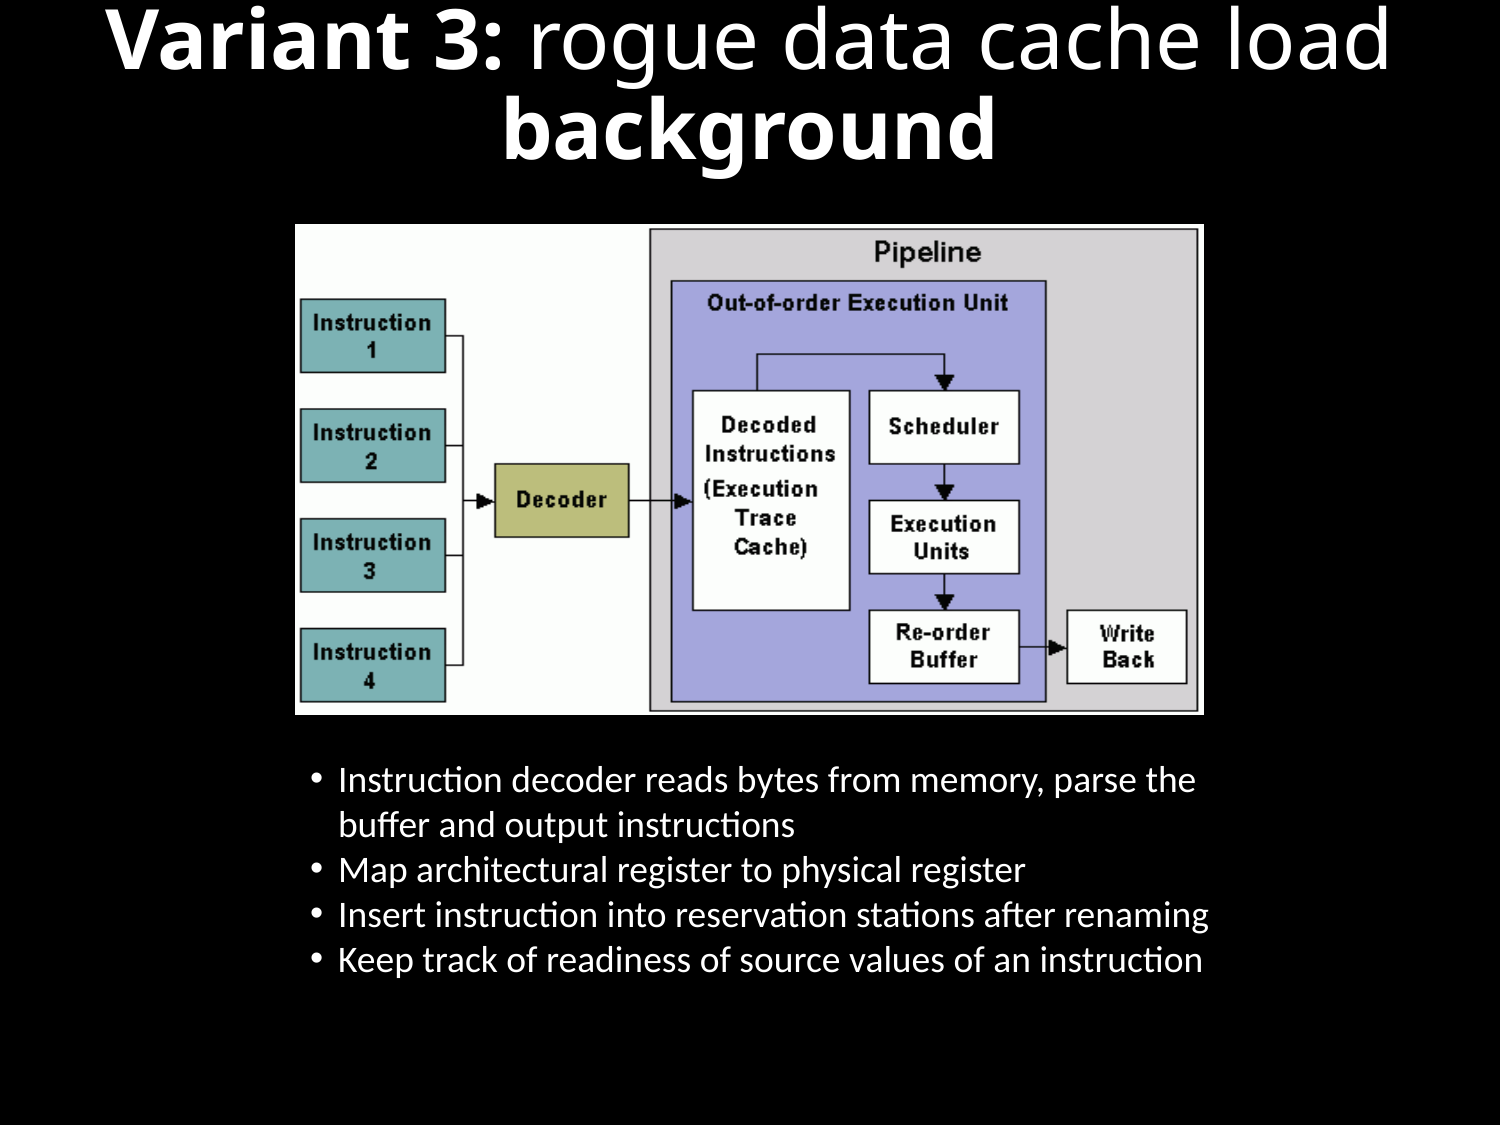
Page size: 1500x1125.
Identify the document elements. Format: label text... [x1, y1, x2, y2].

picture [295, 224, 1204, 715]
text_box Instruction decoder reads bytes from memory, parse the buffer and output instructions Map architectural register to physical register Insert instruction into reservation stations after renaming Keep track of readiness of source values of an instruction [295, 747, 1259, 988]
title Variant 3: rogue data cache load background [75, 24, 1425, 150]
